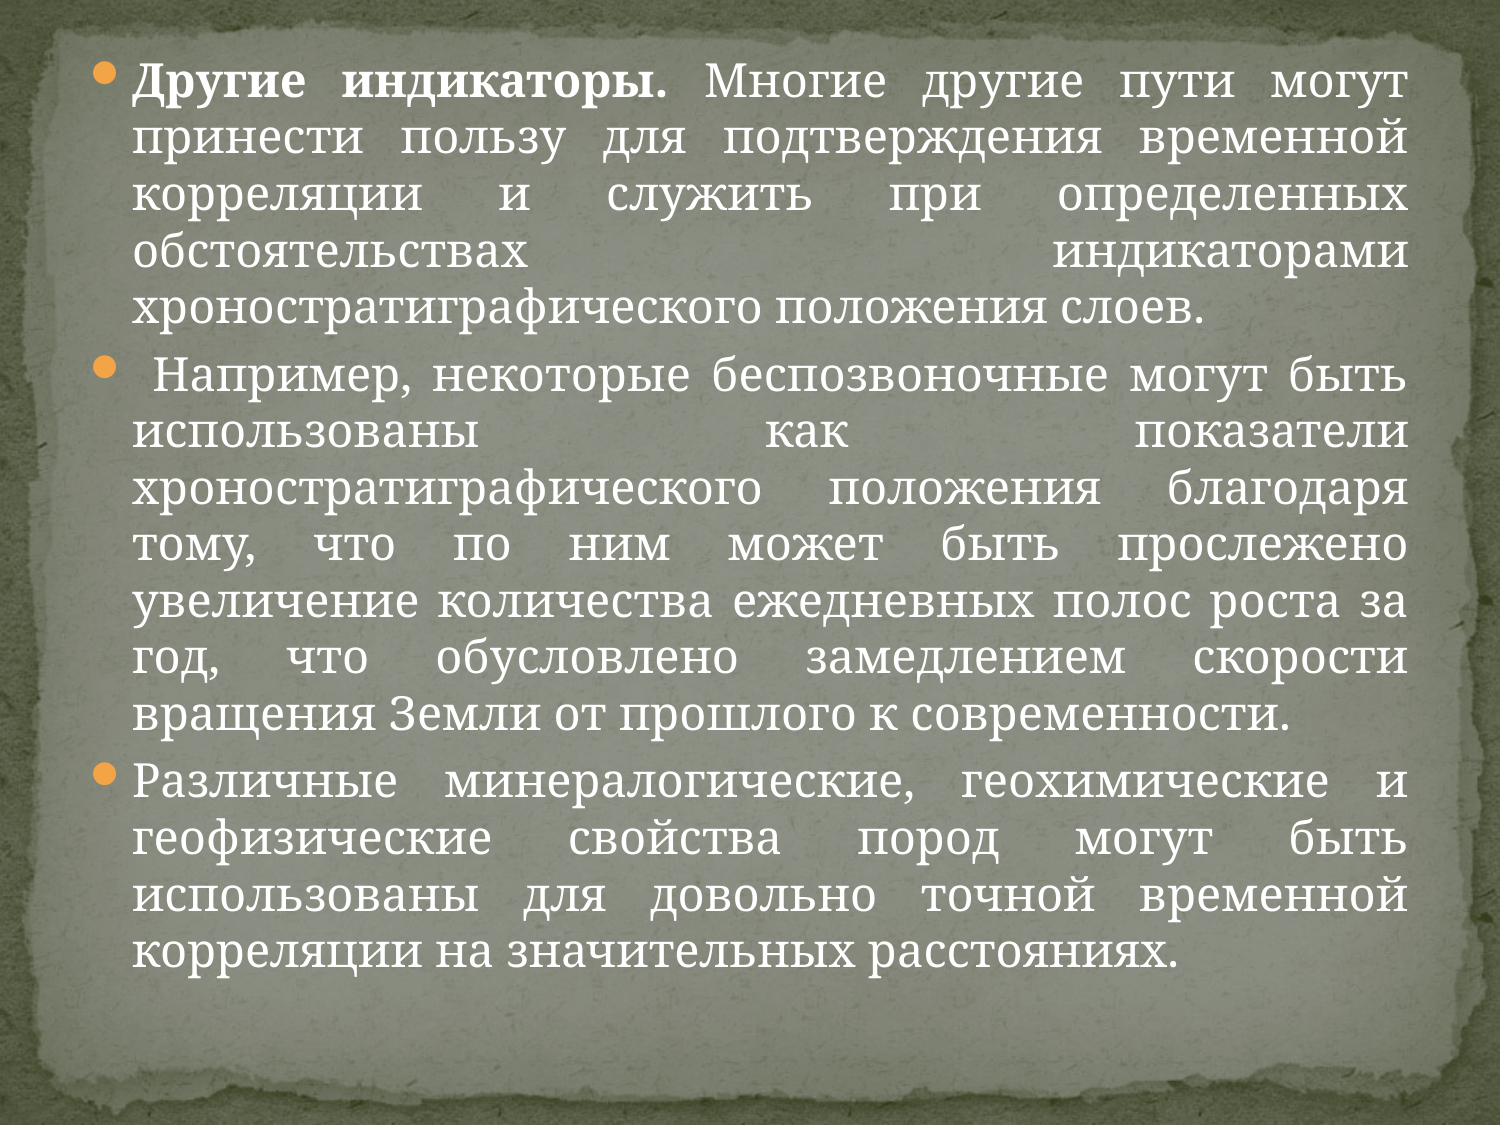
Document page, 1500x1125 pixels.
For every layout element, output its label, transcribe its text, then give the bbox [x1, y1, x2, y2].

list Другие индикаторы. Многие другие пути могут принести пользу для подтверждения временной корреляции и служить при определенных обстоятельствах индикаторами хроностратиграфического положения слоев. Например, некоторые беспозвоночные могут быть использованы как показатели хроностратиграфического положения благодаря тому, что по ним может быть прослежено увеличение количества ежедневных полос роста за год, что обусловлено замедлением скорости вращения Земли от прошлого к современности. Различные минералогические, геохимические и геофизические свойства пород могут быть использованы для довольно точной временной корреляции на значительных расстояниях. [75, 42, 1425, 1005]
